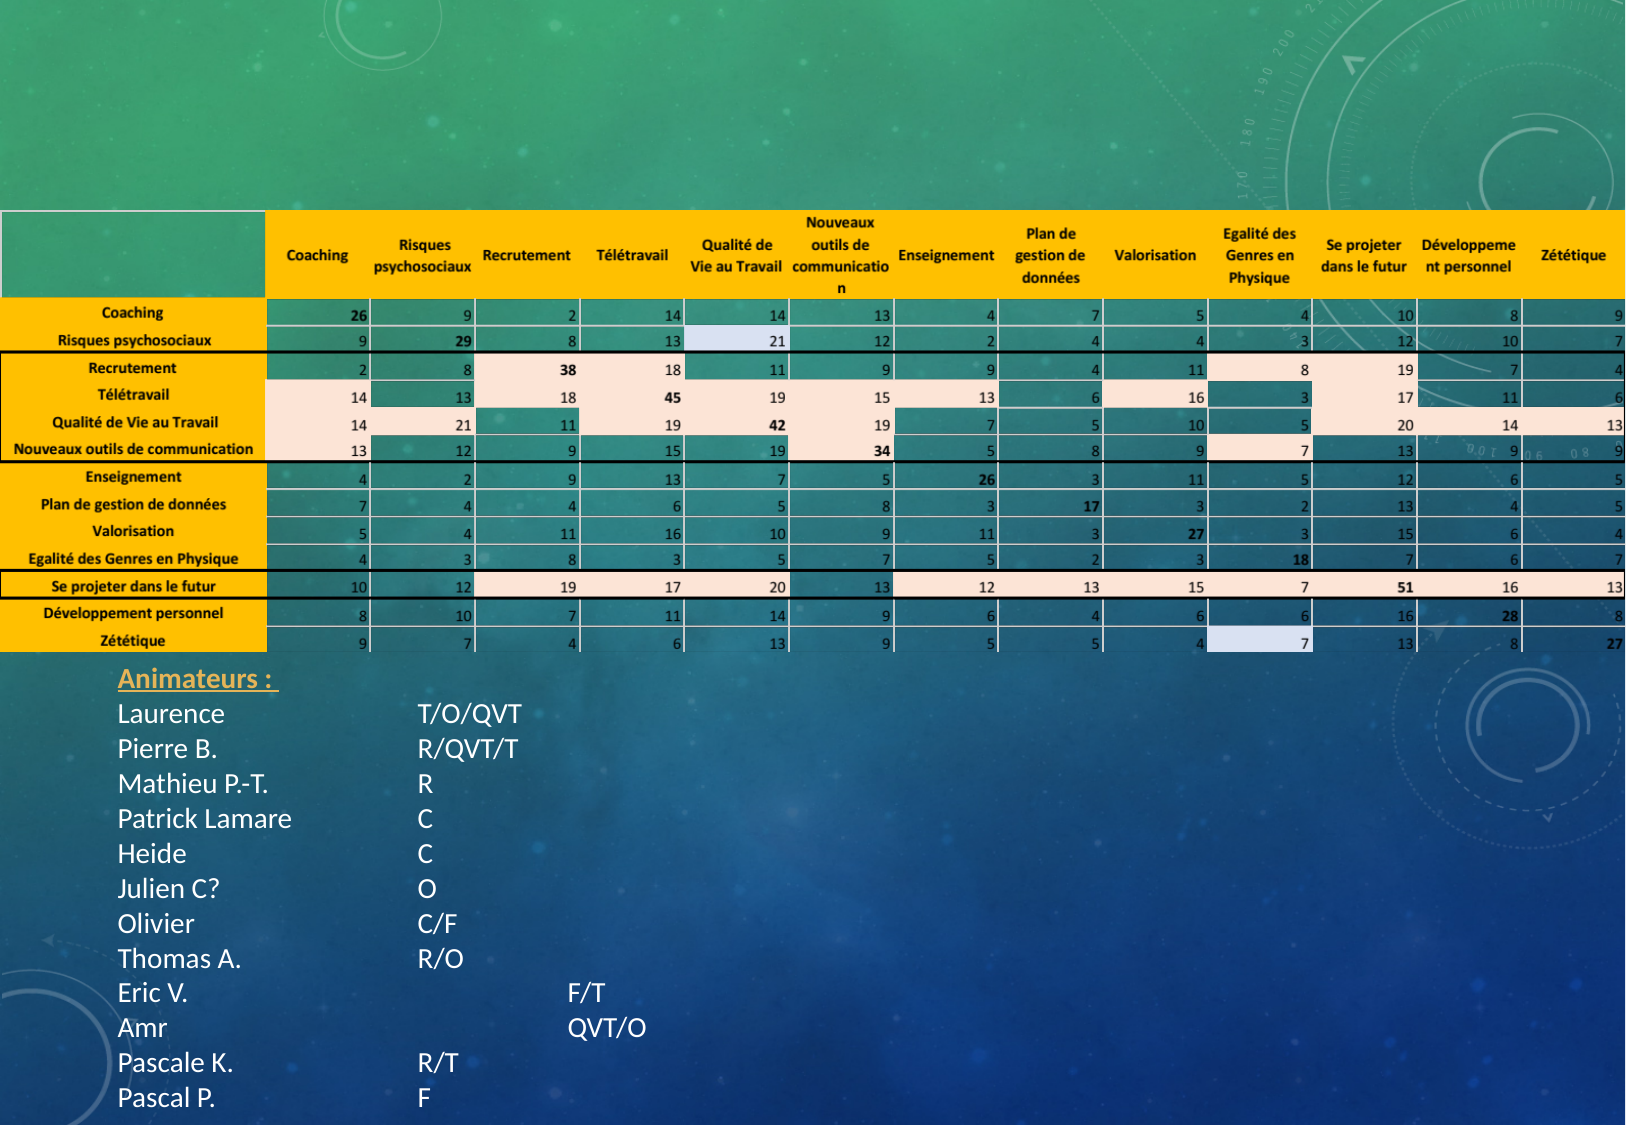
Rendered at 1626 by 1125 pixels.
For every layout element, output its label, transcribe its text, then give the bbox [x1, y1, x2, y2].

picture [0, 0, 1626, 1125]
text_box Animateurs : Laurence T/O/QVT Pierre B. R/QVT/T Mathieu P.-T. R Patrick Lamare C Heide C Julien C? O Olivier C/F Thomas A. R/O Eric V. F/T Amr QVT/O Pascale K. R/T Pascal P. F [102, 665, 767, 1121]
